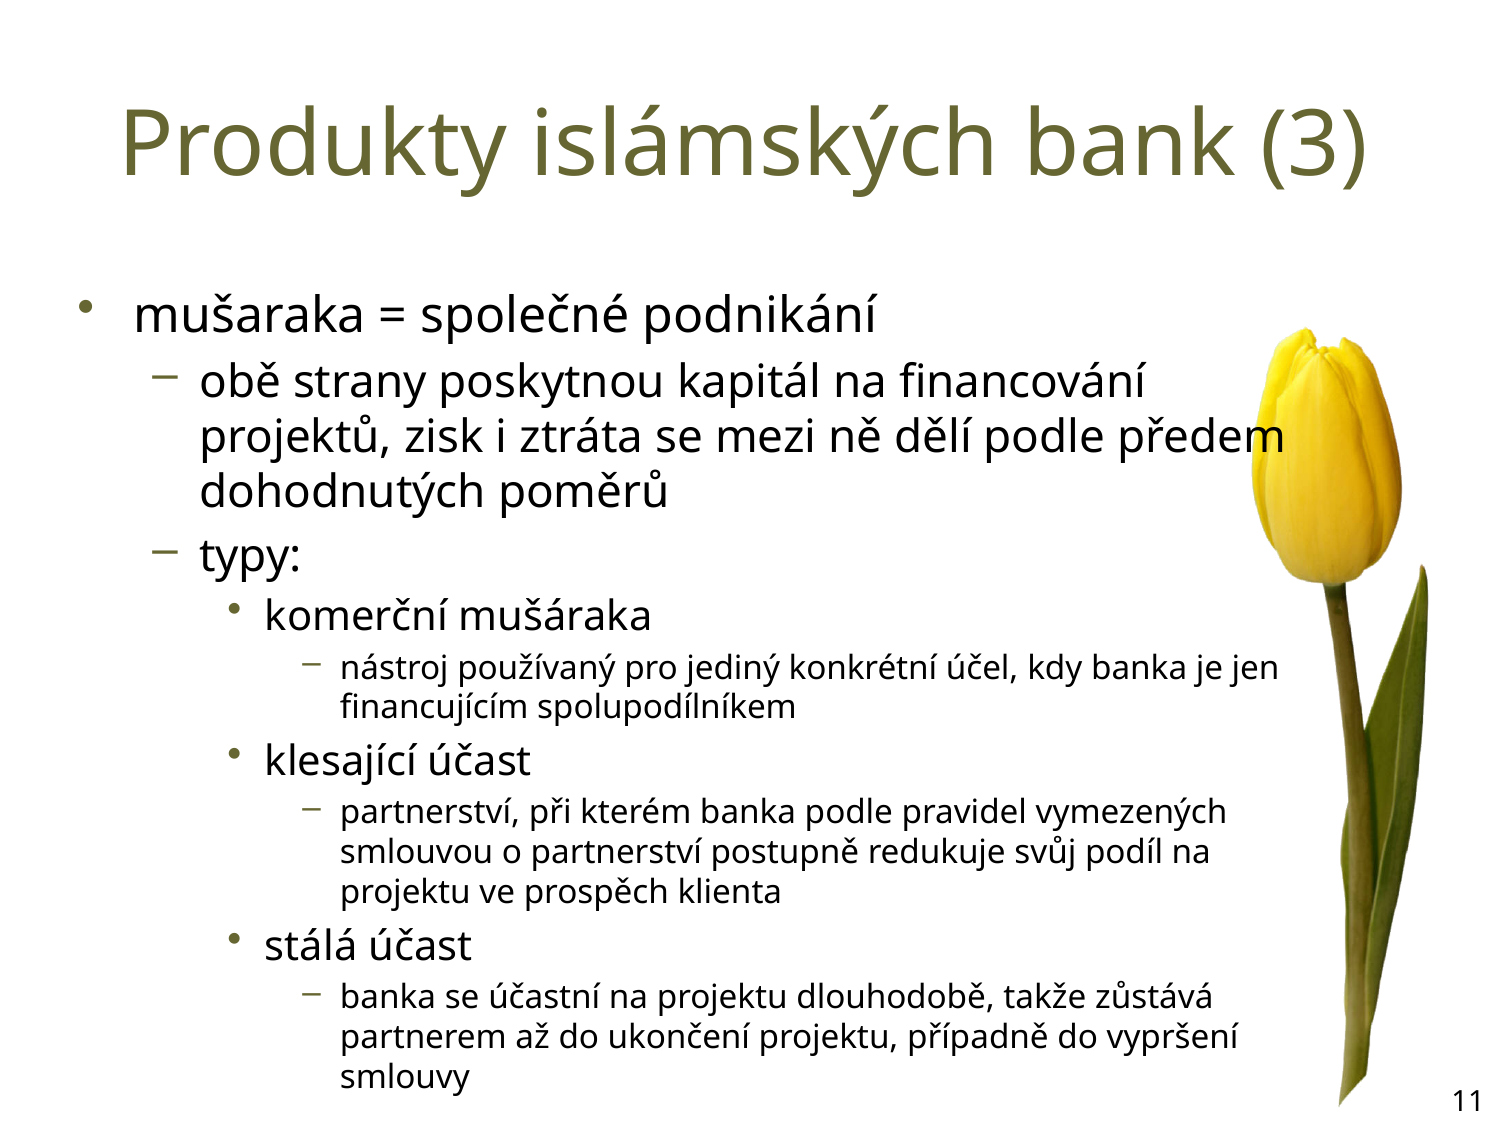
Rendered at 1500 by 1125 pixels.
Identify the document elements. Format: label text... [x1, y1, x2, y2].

title Produkty islámských bank (3) [62, 44, 1426, 233]
slide_number 11 [1149, 1074, 1500, 1125]
picture [1187, 312, 1500, 1074]
list mušaraka = společné podnikání obě strany poskytnou kapitál na financování projektů, zisk i ztráta se mezi ně dělí podle předem dohodnutých poměrů typy: komerční mušáraka nástroj používaný pro jediný konkrétní účel, kdy banka je jen financujícím spolupodílníkem klesající účast partnerství, při kterém banka podle pravidel vymezených smlouvou o partnerství postupně redukuje svůj podíl na projektu ve prospěch klienta stálá účast banka se účastní na projektu dlouhodobě, takže zůstává partnerem až do ukončení projektu, případně do vypršení smlouvy [62, 274, 1306, 1018]
